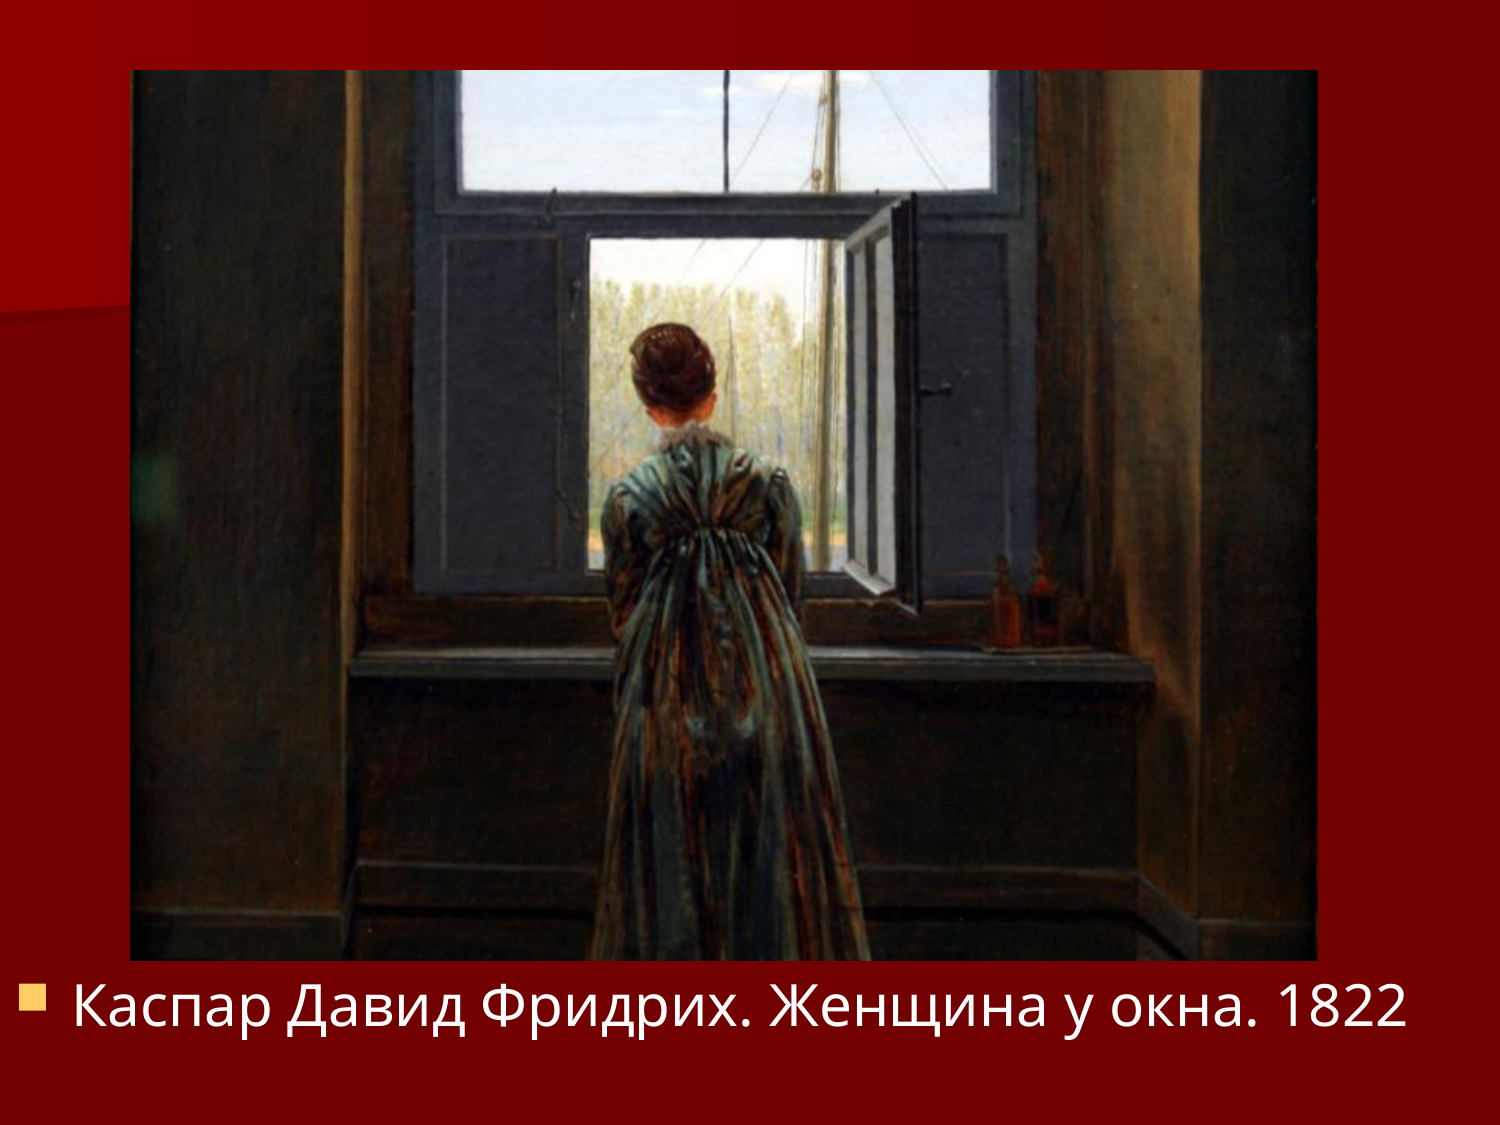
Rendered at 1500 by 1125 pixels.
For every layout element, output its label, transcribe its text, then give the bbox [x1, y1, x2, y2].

picture [130, 70, 1319, 962]
list Каспар Давид Фридрих. Женщина у окна. 1822 [0, 960, 1466, 1094]
